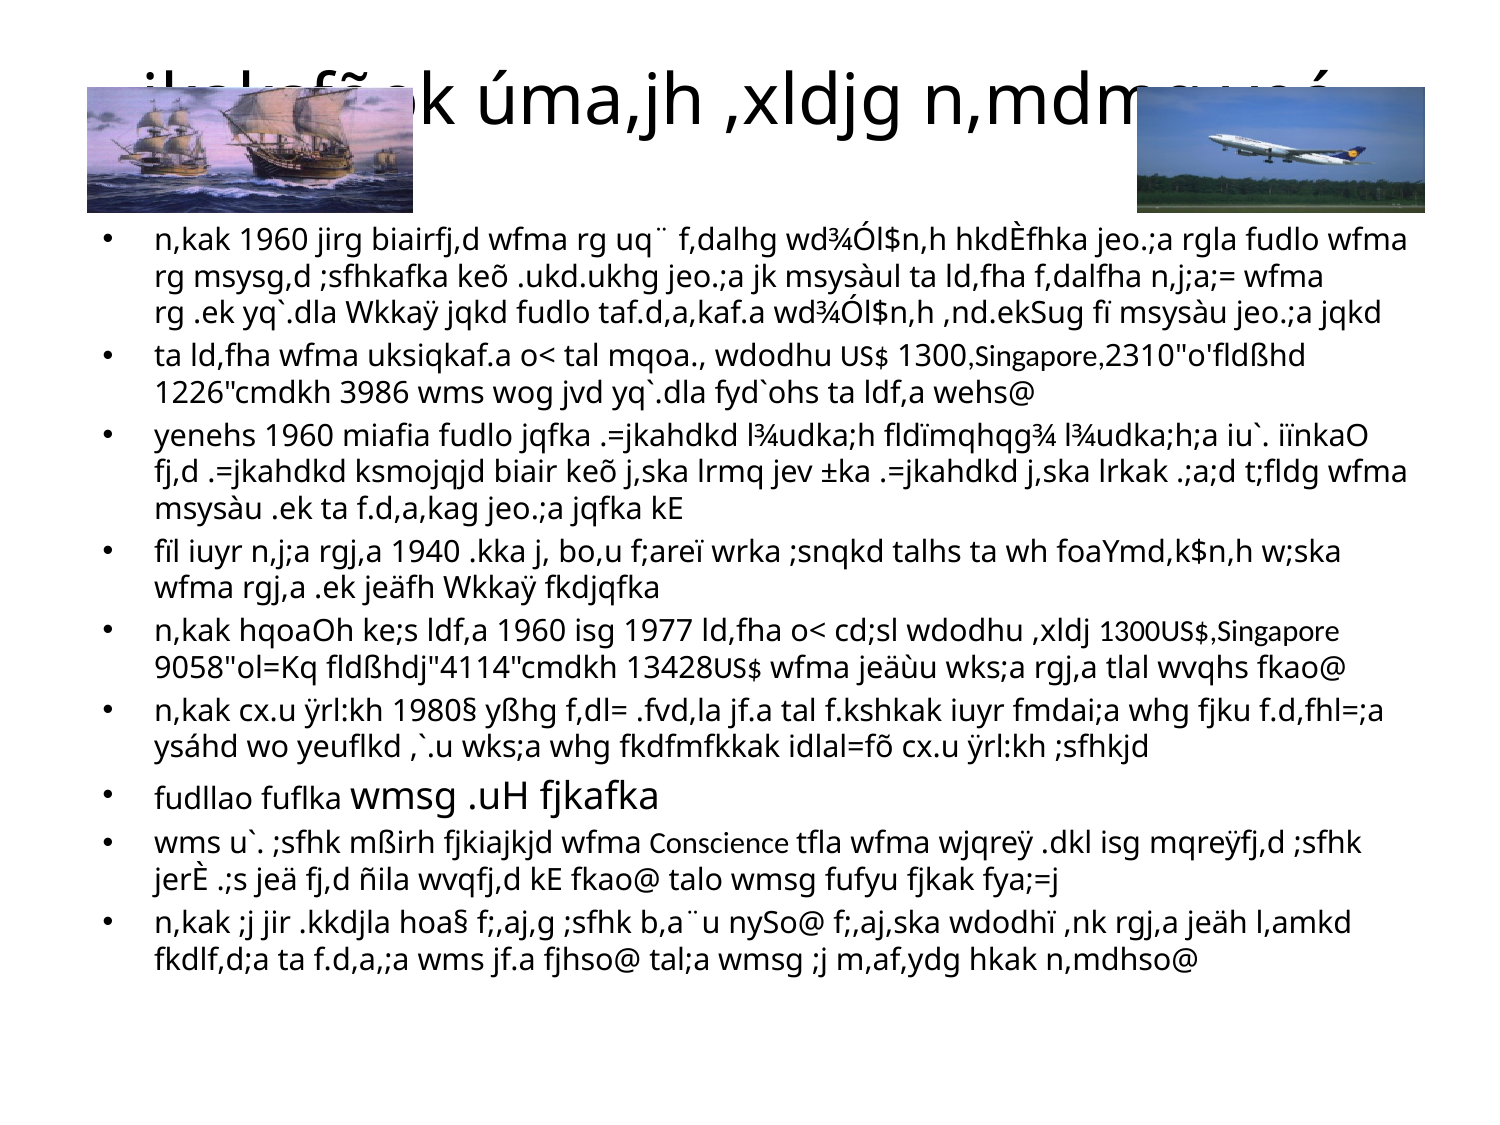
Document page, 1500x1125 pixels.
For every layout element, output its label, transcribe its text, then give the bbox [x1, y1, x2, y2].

list n,kak 1960 jirg biairfj,d wfma rg uq¨ f,dalhg wd¾Ól$n,h hkdÈfhka jeo.;a rgla fudlo wfma rg msysg,d ;sfhkafka keõ .ukd.ukhg jeo.;a jk msysàul ta ld,fha f,dalfha n,j;a;= wfma rg .ek yq`.dla Wkkaÿ jqkd fudlo taf.d,a,kaf.a wd¾Ól$n,h ,nd.ekSug fï msysàu jeo.;a jqkd ta ld,fha wfma uksiqkaf.a o< tal mqoa., wdodhu US$ 1300,Singapore,2310"o'fldßhd 1226"cmdkh 3986 wms wog jvd yq`.dla fyd`ohs ta ldf,a wehs@ yenehs 1960 miafia fudlo jqfka .=jkahdkd l¾udka;h fldïmqhqg¾ l¾udka;h;a iu`. iïnkaO fj,d .=jkahdkd ksmojqjd biair keõ j,ska lrmq jev ±ka .=jkahdkd j,ska lrkak .;a;d t;fldg wfma msysàu .ek ta f.d,a,kag jeo.;a jqfka kE fïl iuyr n,j;a rgj,a 1940 .kka j, bo,u f;areï wrka ;snqkd talhs ta wh foaYmd,k$n,h w;ska wfma rgj,a .ek jeäfh Wkkaÿ fkdjqfka n,kak hqoaOh ke;s ldf,a 1960 isg 1977 ld,fha o< cd;sl wdodhu ,xldj 1300US$,Singapore 9058"ol=Kq fldßhdj"4114"cmdkh 13428US$ wfma jeäùu wks;a rgj,a tlal wvqhs fkao@ n,kak cx.u ÿrl:kh 1980§ yßhg f,dl= .fvd,la jf.a tal f.kshkak iuyr fmdai;a whg fjku f.d,fhl=;a ysáhd wo yeuflkd ,`.u wks;a whg fkdfmfkkak idlal=fõ cx.u ÿrl:kh ;sfhkjd fudllao fuflka wmsg .uH fjkafka wms u`. ;sfhk mßirh fjkiajkjd wfma Conscience tfla wfma wjqreÿ .dkl isg mqreÿfj,d ;sfhk jerÈ .;s jeä fj,d ñila wvqfj,d kE fkao@ talo wmsg fufyu fjkak fya;=j n,kak ;j jir .kkdjla hoa§ f;,aj,g ;sfhk b,a¨u nySo@ f;,aj,ska wdodhï ,nk rgj,a jeäh l,amkd fkdlf,d;a ta f.d,a,;a wms jf.a fjhso@ tal;a wmsg ;j m,af,ydg hkak n,mdhso@ [87, 212, 1425, 1088]
title ikaksfõok úma,jh ,xldjg n,mdmq yeá [75, 45, 1425, 233]
picture [1137, 87, 1426, 213]
picture [87, 87, 413, 213]
